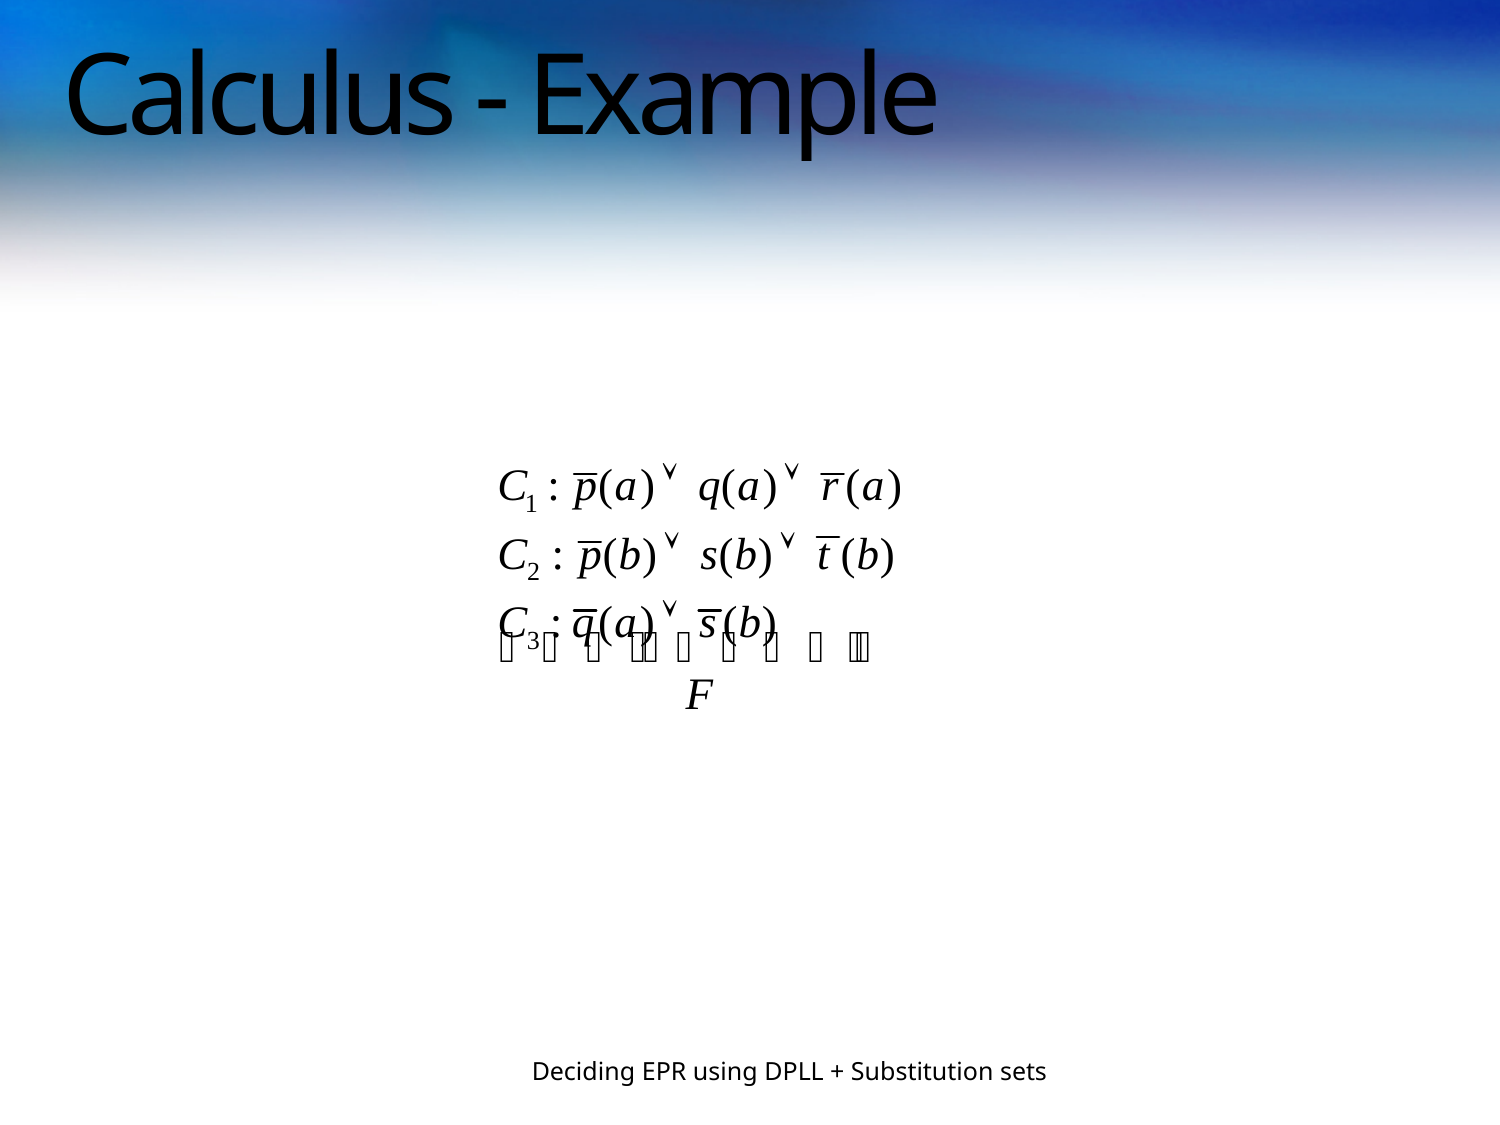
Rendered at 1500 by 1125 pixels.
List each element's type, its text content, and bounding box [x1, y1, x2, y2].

picture [0, 0, 1500, 1125]
title Calculus - Example [62, 37, 1438, 162]
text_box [491, 456, 909, 720]
footer Deciding EPR using DPLL + Substitution sets [512, 1042, 1068, 1103]
